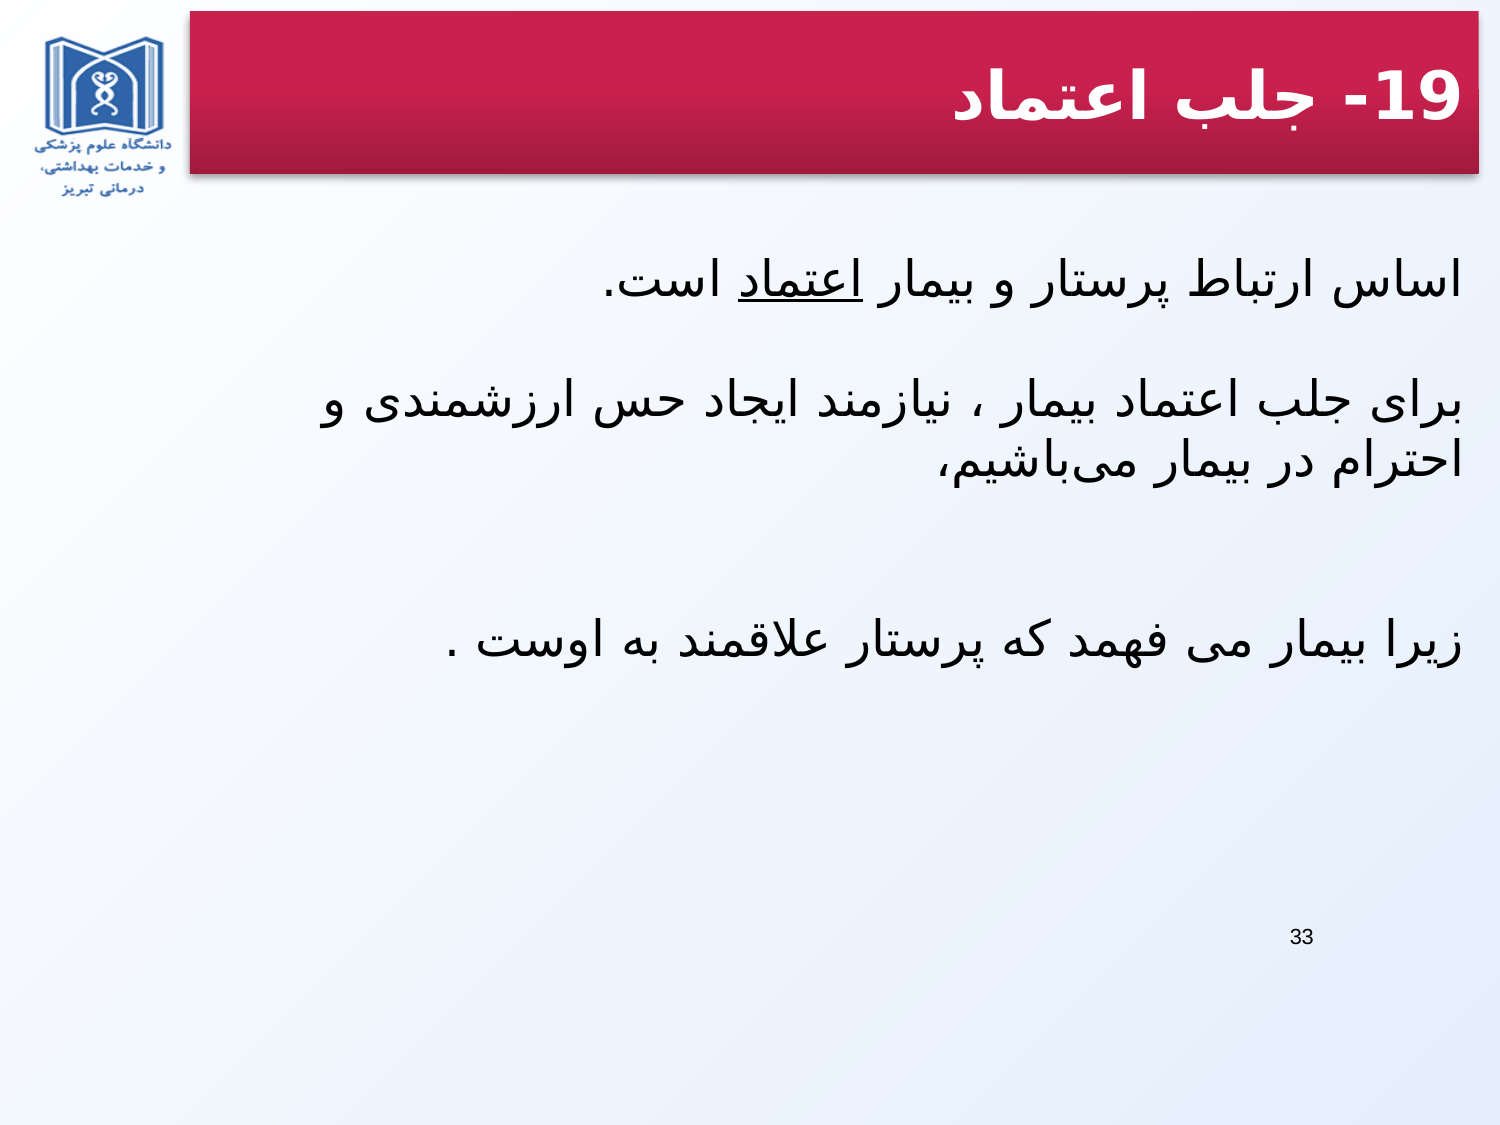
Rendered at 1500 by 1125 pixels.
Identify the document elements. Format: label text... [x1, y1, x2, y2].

text_box اساس ارتباط پرستار و بیمار اعتماد است. برای ‌جلب‌ اعتماد بیمار ، نیازمند ایجاد حس ارزشمندی و احترام‌ در بیمار می‌باشیم، زیرا بیمار‌‌‌‌‌‌‌‌‌‌‌‌‌‌‌‌‌‌‌ ‌‌‌‌‌‌‌‌‌‌‌‌‌‌‌‌‌‌‌‌‌‌‌‌‌‌‌می فهمد که پرستار علاقمند به ‌اوست . [189, 193, 1479, 674]
picture [27, 30, 181, 212]
slide_number 33 [1275, 915, 1416, 1025]
text_box 19- جلب اعتماد [189, 11, 1480, 175]
